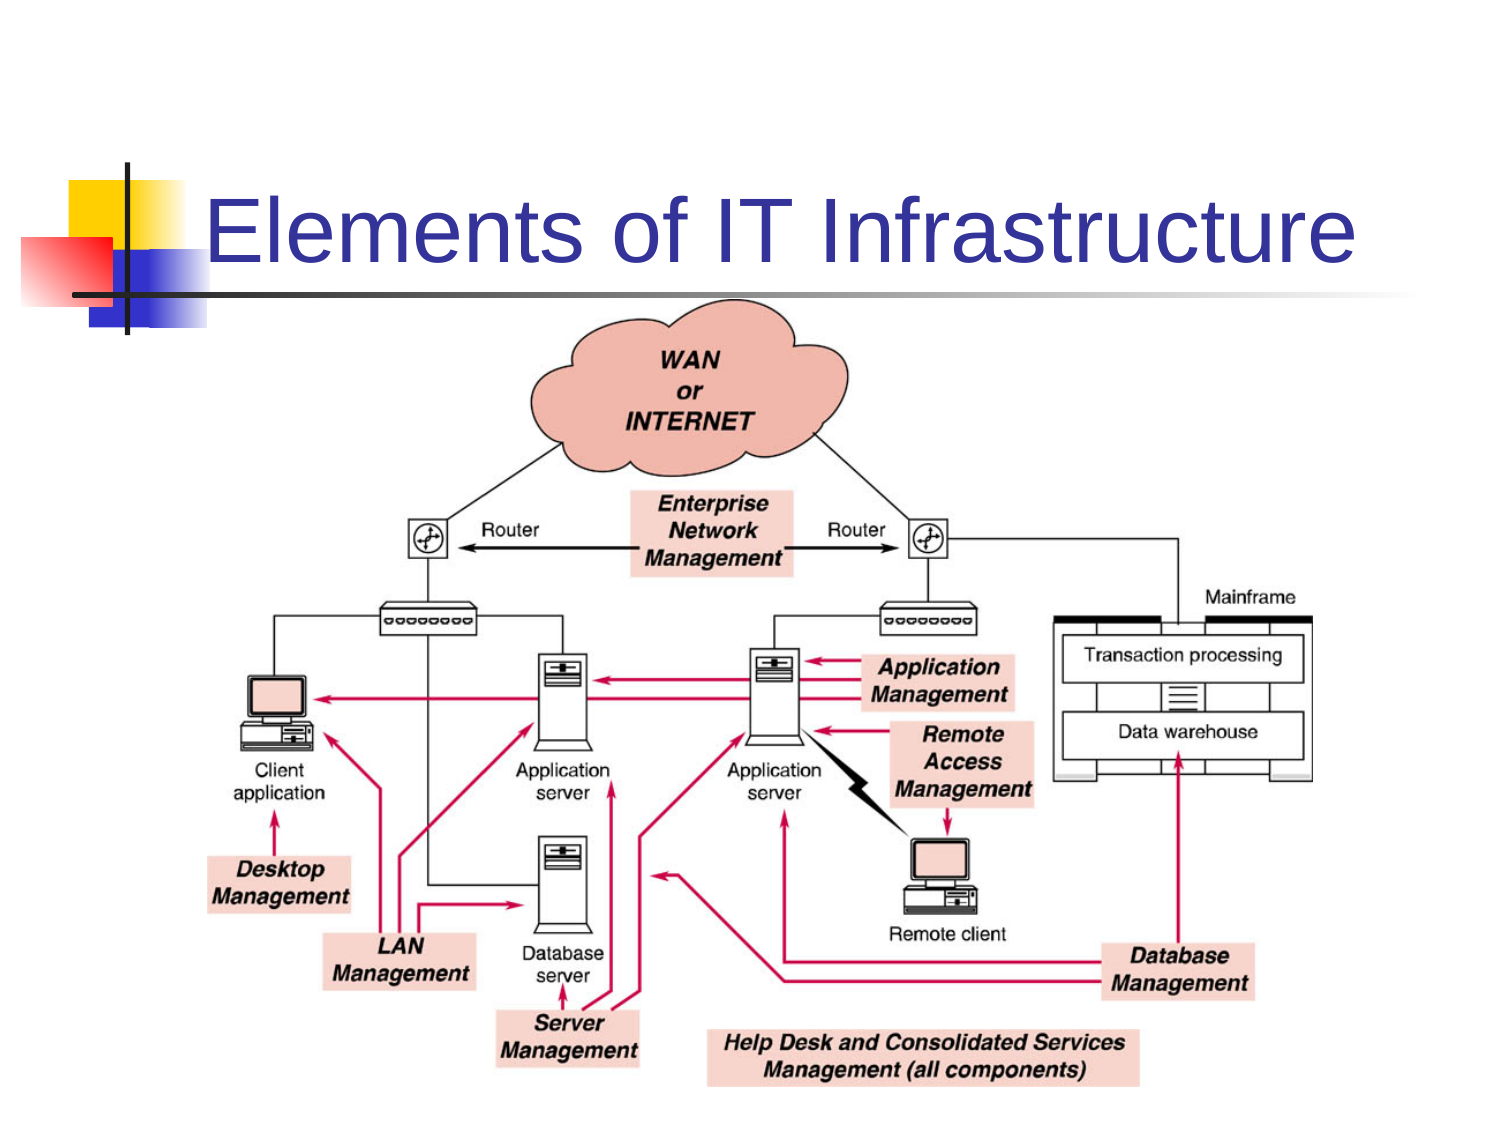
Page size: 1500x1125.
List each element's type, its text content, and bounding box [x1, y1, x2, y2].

title Elements of IT Infrastructure [188, 101, 1468, 289]
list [206, 299, 1313, 1087]
